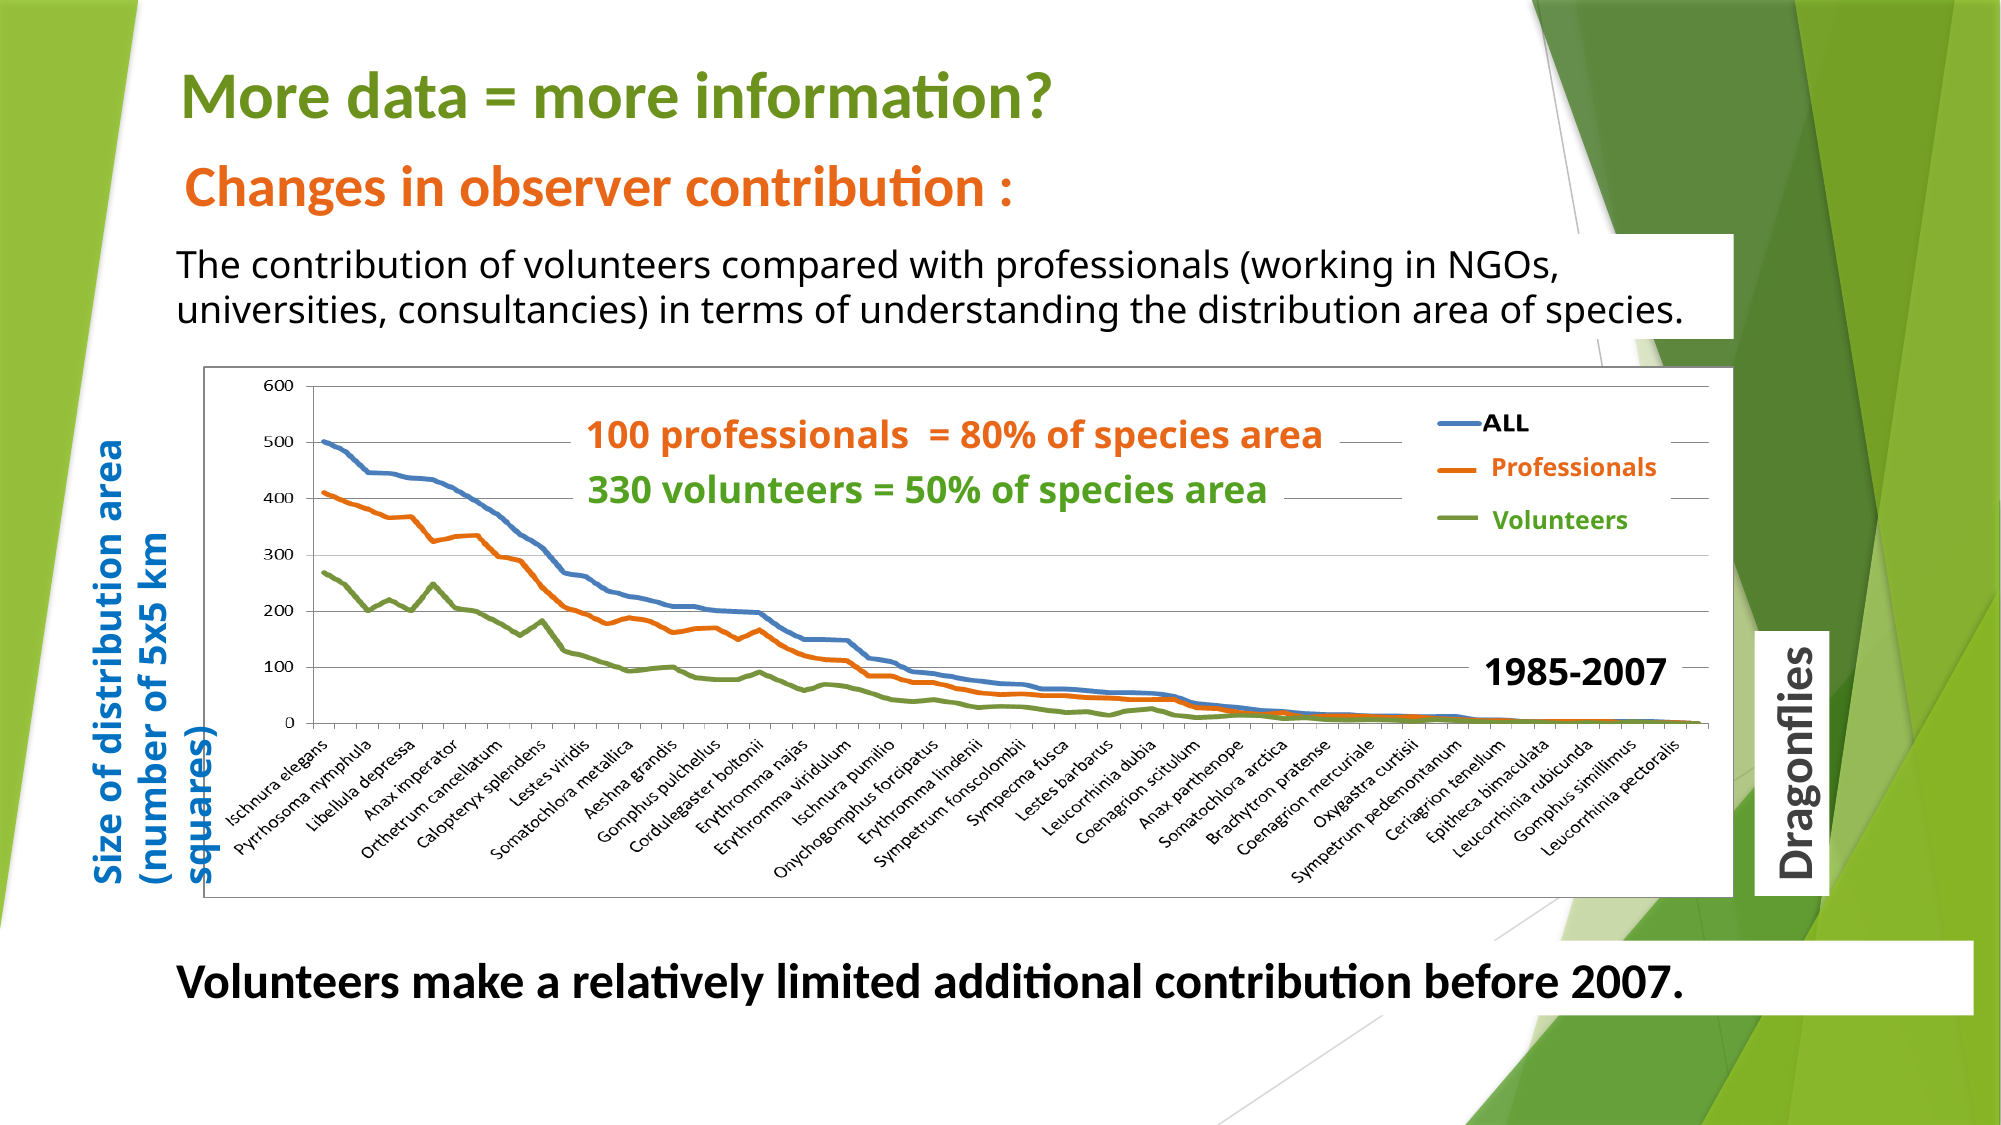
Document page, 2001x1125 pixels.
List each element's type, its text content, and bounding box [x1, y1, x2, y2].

text_box Volunteers make a relatively limited additional contribution before 2007. [161, 940, 1974, 1016]
text_box Dragonflies [1754, 631, 1830, 896]
text_box The contribution of volunteers compared with professionals (working in NGOs, universities, consultancies) in terms of understanding the distribution area of species. [161, 234, 1734, 339]
text_box Size of distribution area (number of 5x5 km squares) [76, 366, 201, 901]
text_box More data = more information? [165, 44, 1070, 140]
text_box Changes in observer contribution : [170, 140, 1030, 226]
picture [202, 366, 1735, 898]
